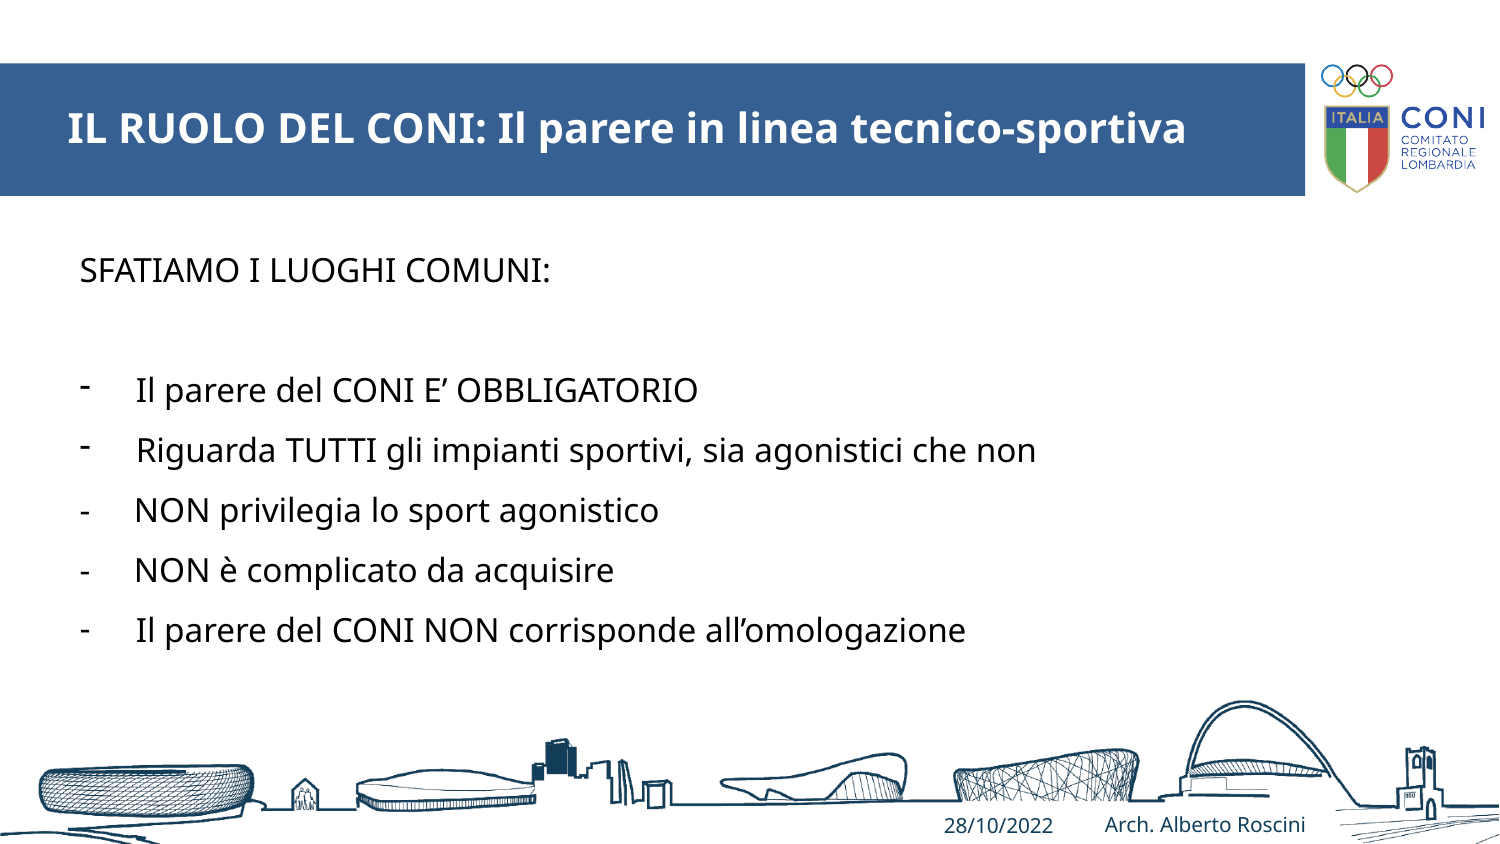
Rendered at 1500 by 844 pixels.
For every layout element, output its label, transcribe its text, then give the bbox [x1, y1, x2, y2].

picture [1320, 63, 1484, 193]
text_box [0, 61, 1307, 198]
picture [0, 685, 1499, 844]
text_box SFATIAMO I LUOGHI COMUNI: Il parere del CONI E’ OBBLIGATORIO Riguarda TUTTI gli impianti sportivi, sia agonistici che non - NON privilegia lo sport agonistico - NON è complicato da acquisire Il parere del CONI NON corrisponde all’omologazione [64, 222, 1340, 657]
text_box IL RUOLO DEL CONI: Il parere in linea tecnico-sportiva [53, 100, 1294, 162]
